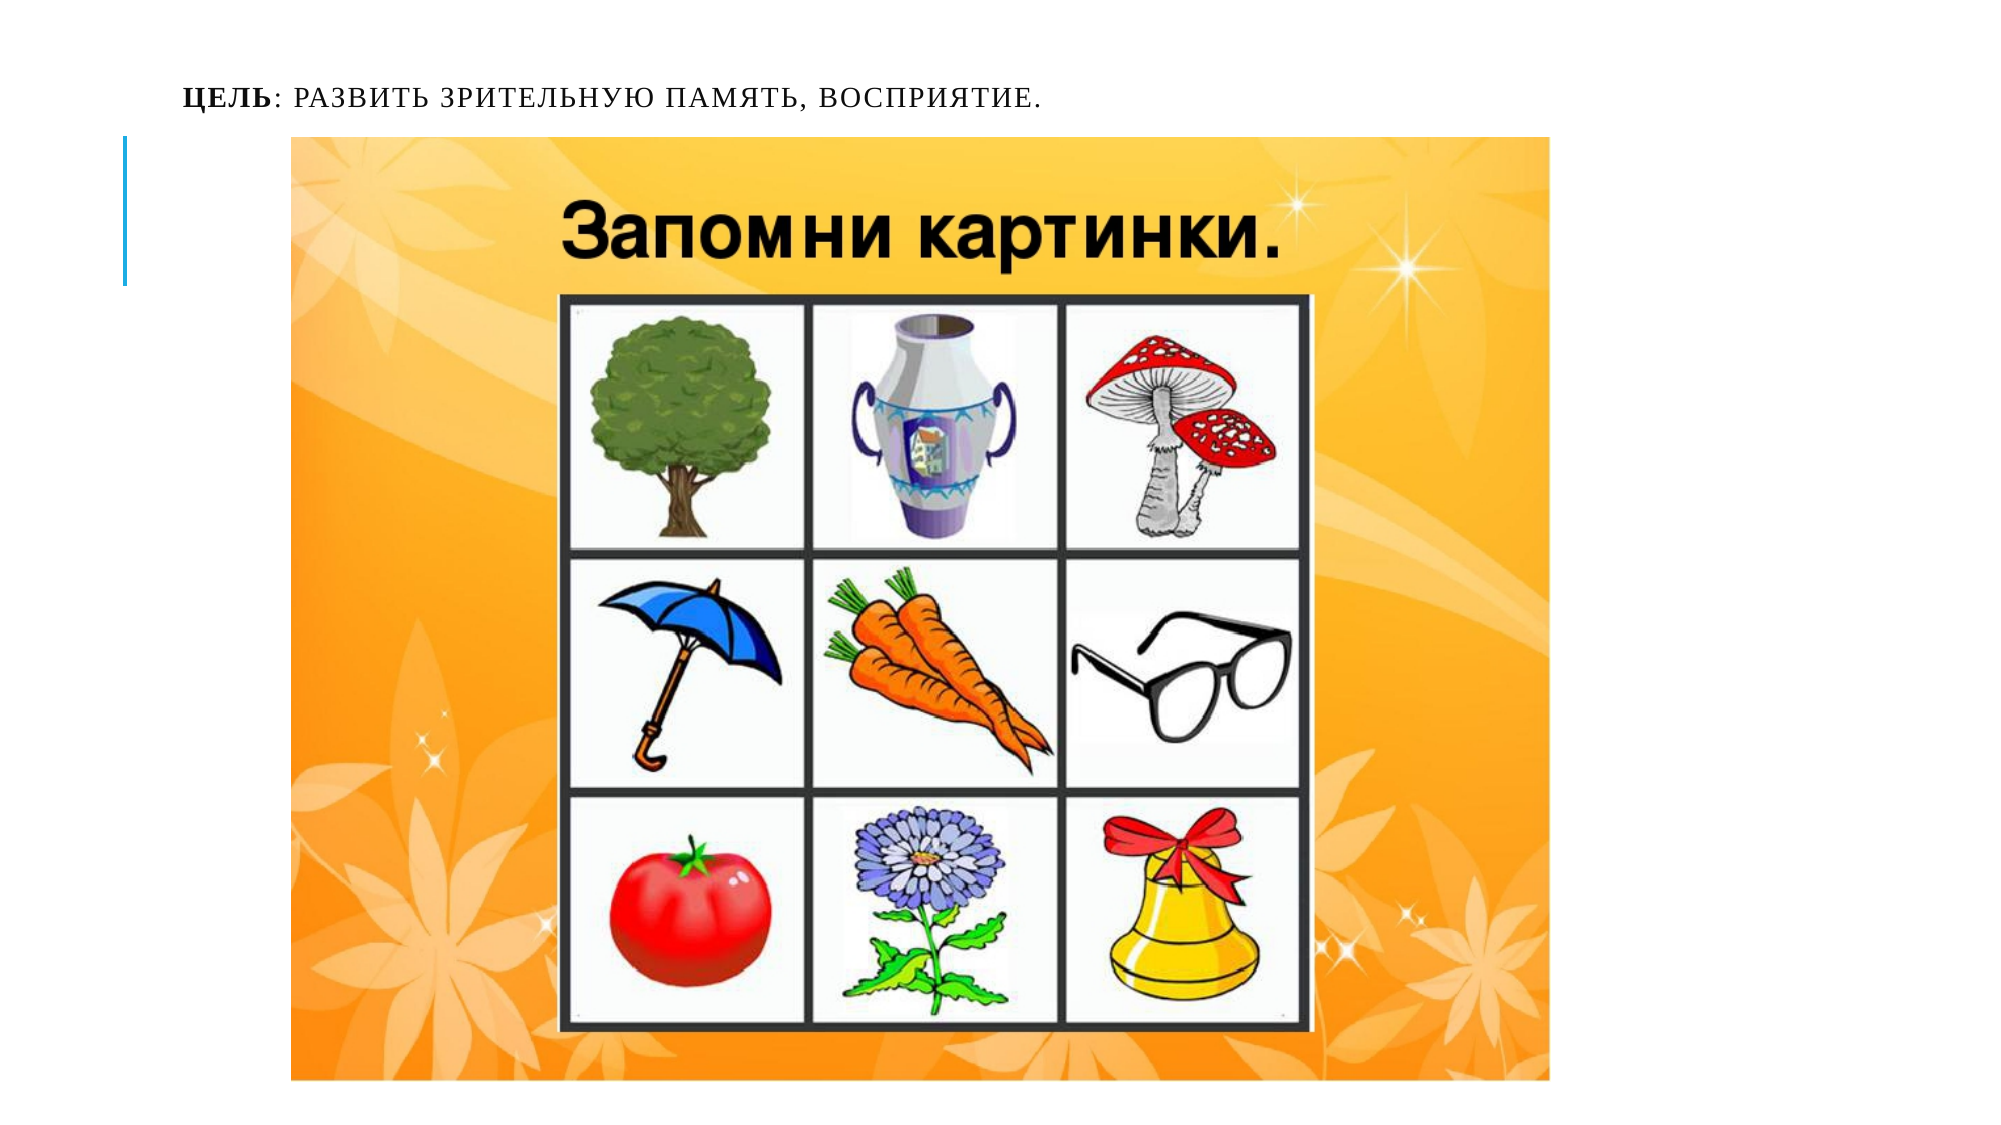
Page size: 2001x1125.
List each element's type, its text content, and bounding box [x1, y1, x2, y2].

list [291, 136, 1551, 1082]
title Цель: развить зрительную память, восприятие. [168, 96, 1763, 138]
